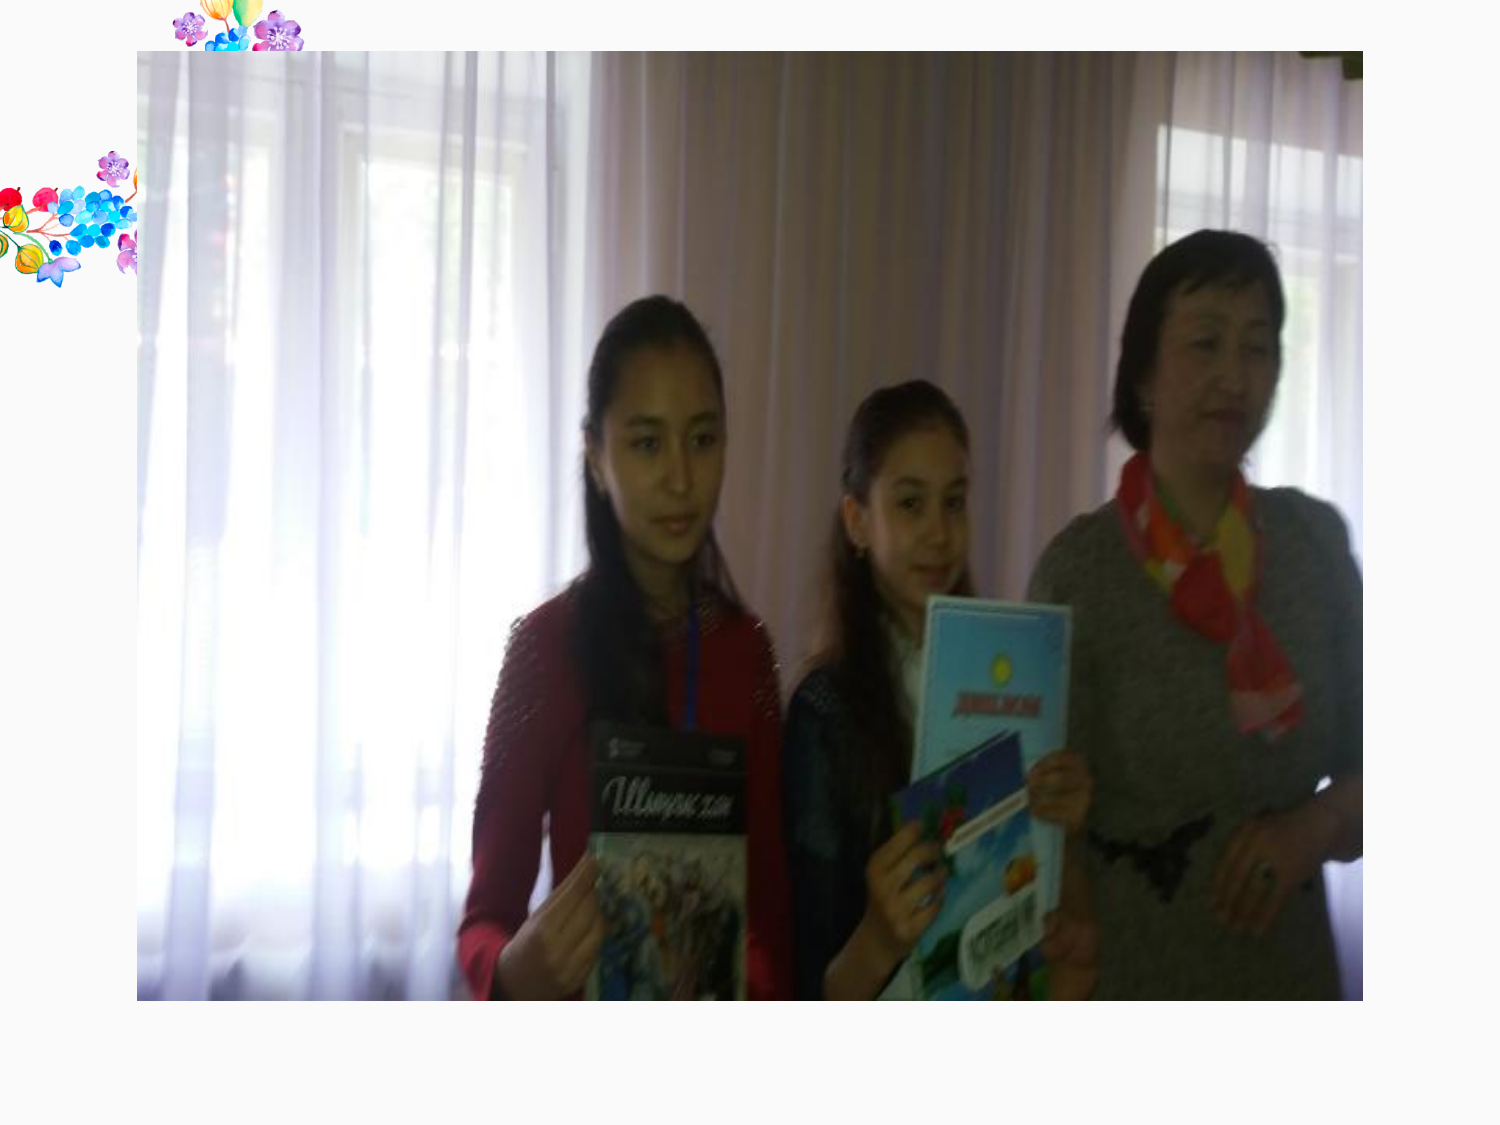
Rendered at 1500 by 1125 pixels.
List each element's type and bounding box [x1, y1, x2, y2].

list [137, 51, 1363, 1001]
picture [0, 0, 386, 304]
